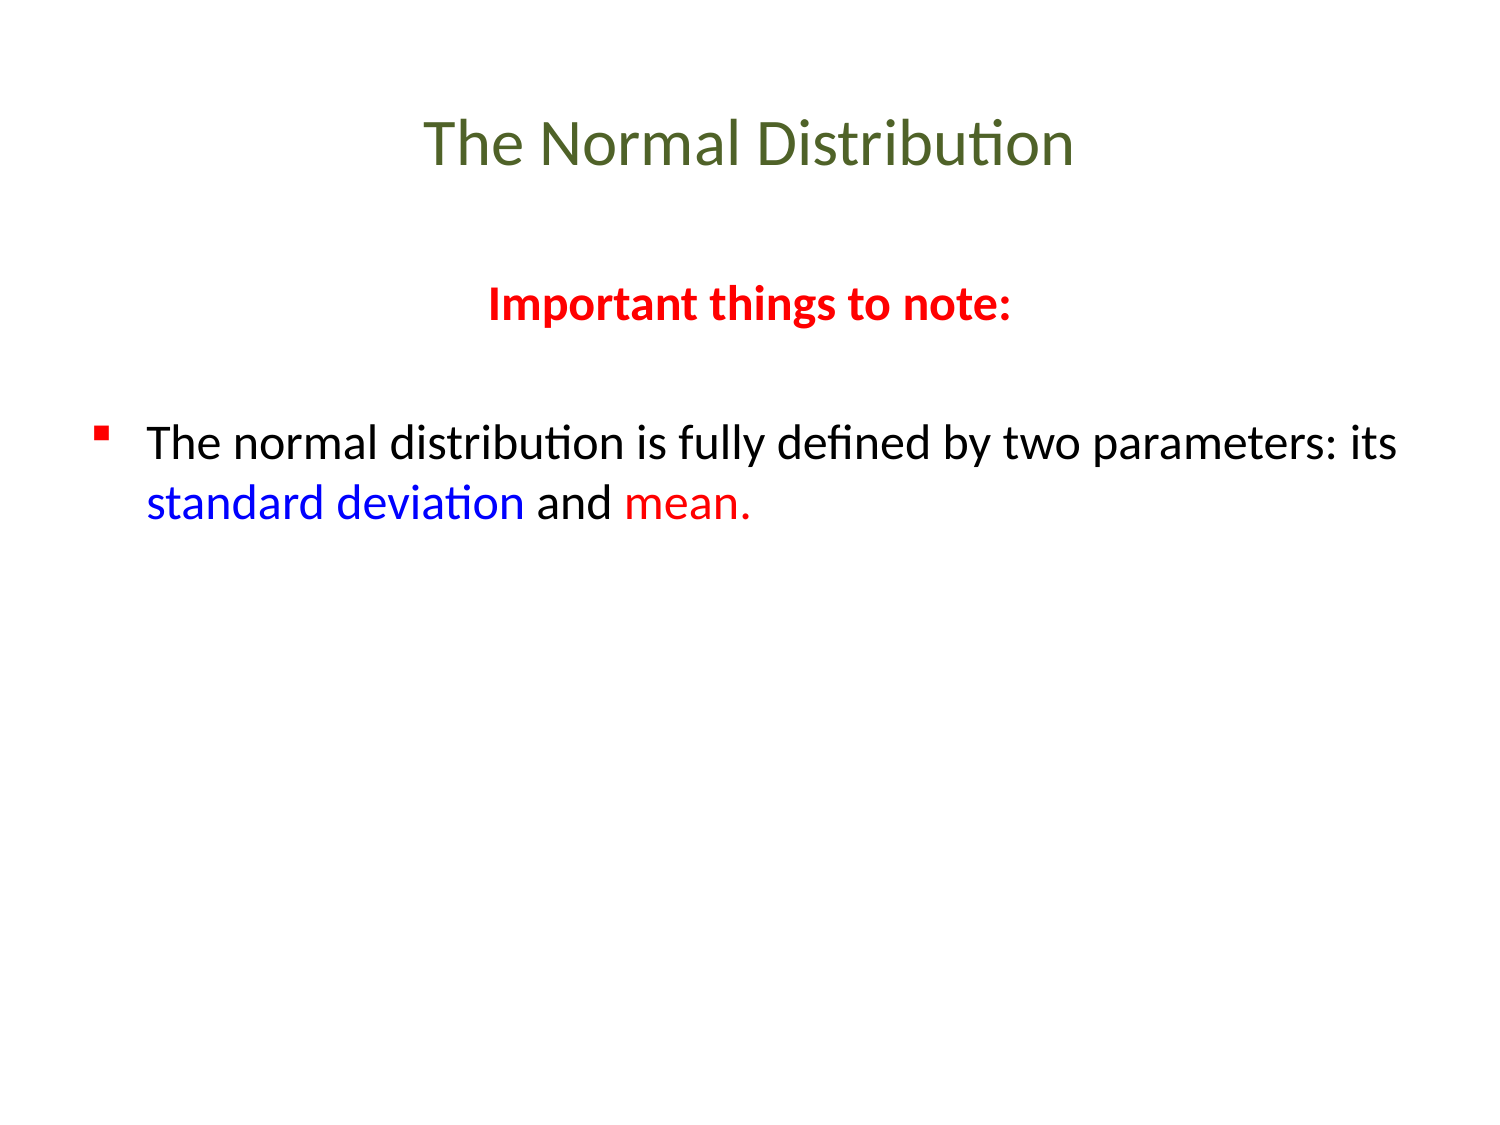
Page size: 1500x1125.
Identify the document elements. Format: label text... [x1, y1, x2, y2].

title The Normal Distribution [75, 45, 1425, 233]
